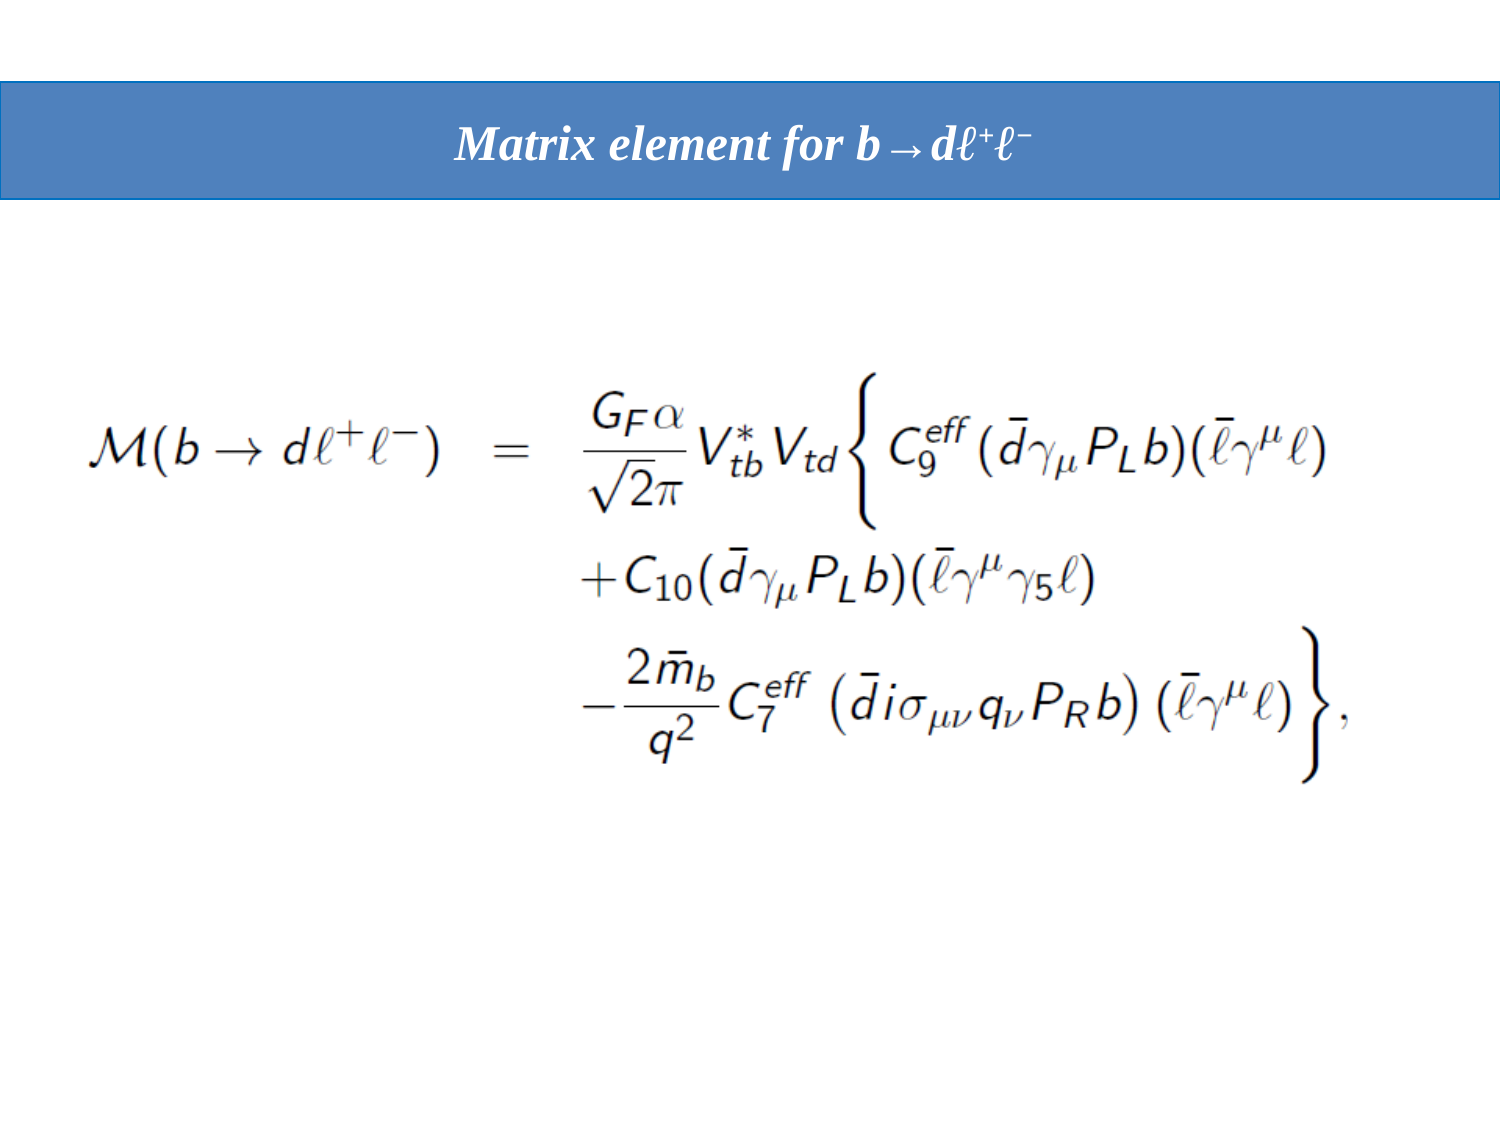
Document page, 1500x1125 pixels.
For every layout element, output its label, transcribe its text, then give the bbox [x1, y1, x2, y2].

text_box Matrix element for b→dℓ+ℓ− [0, 81, 1500, 200]
picture [26, 302, 1473, 886]
